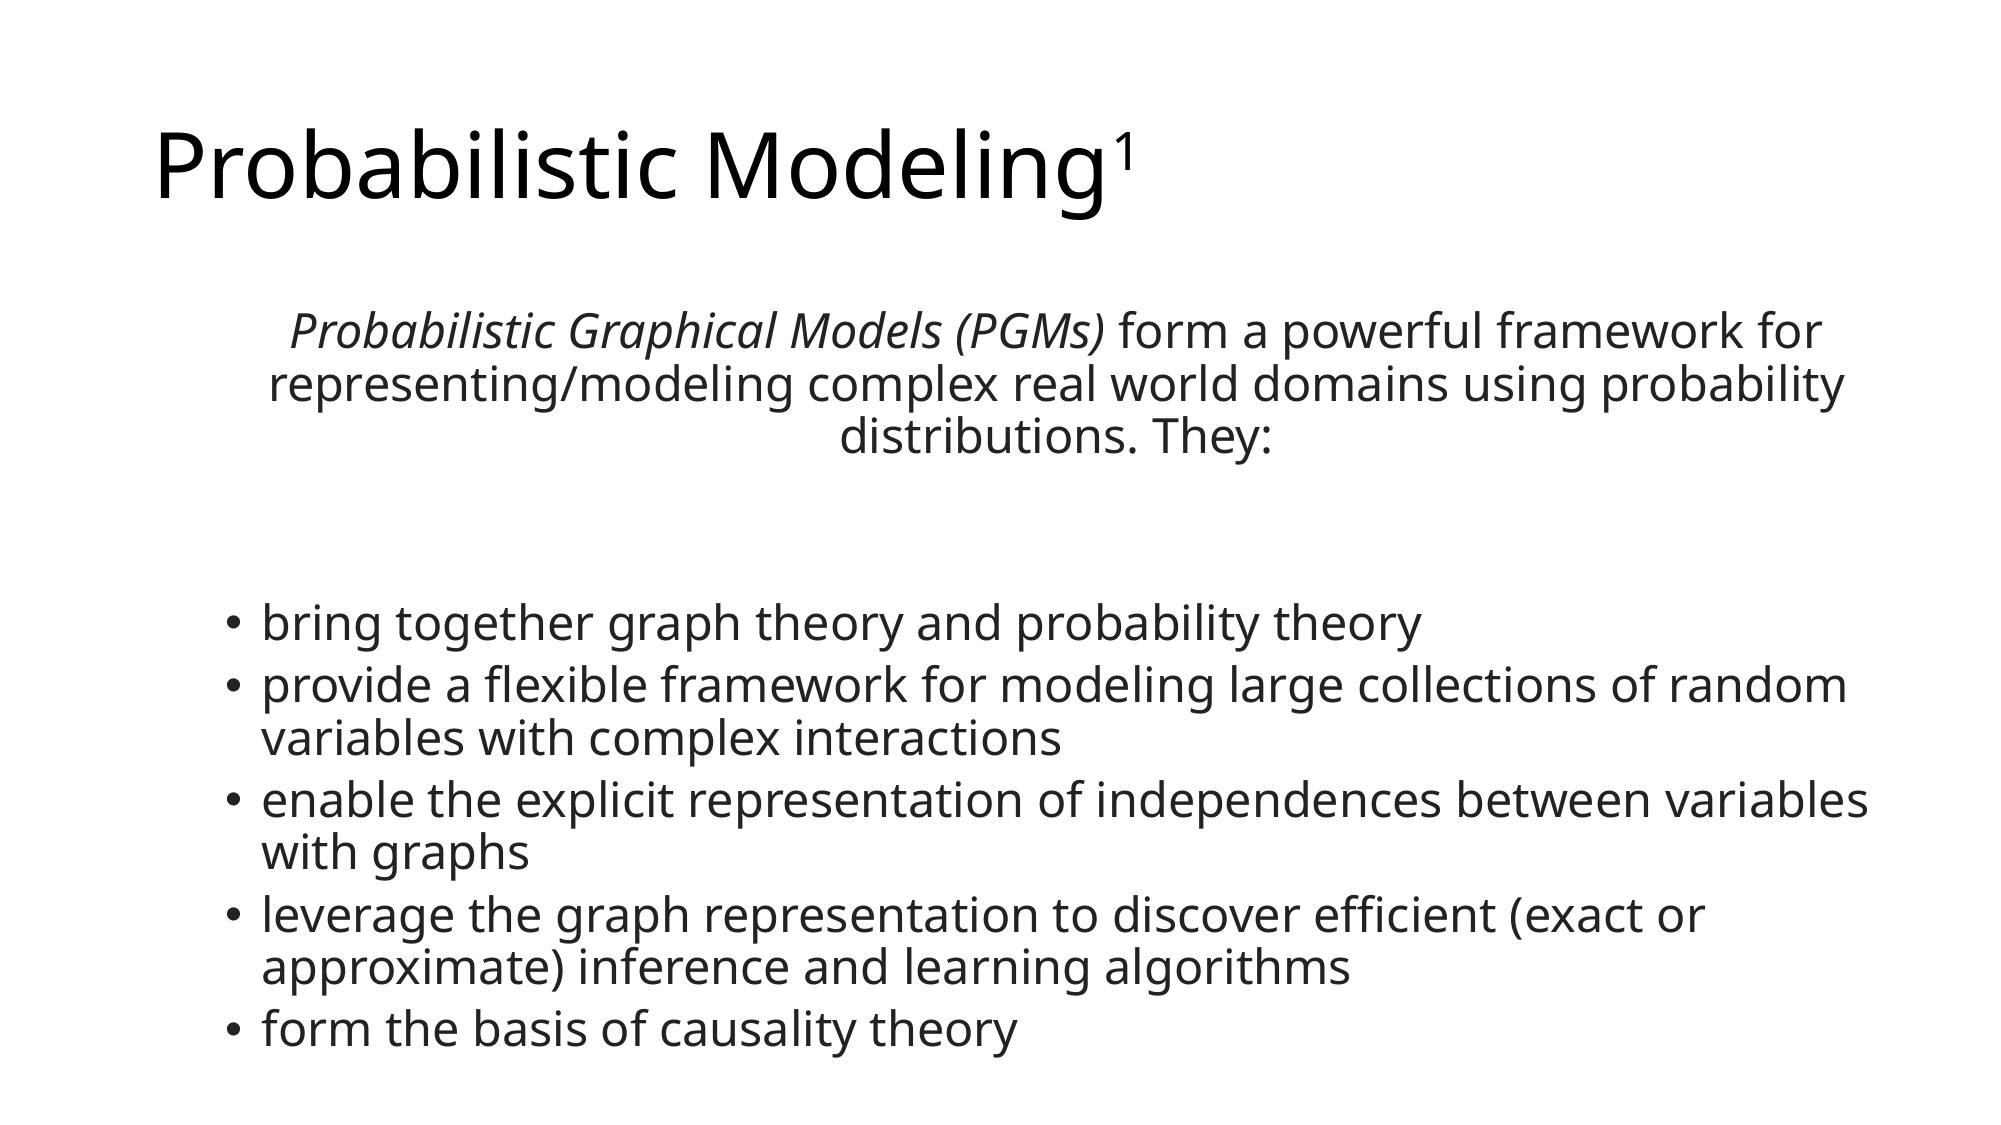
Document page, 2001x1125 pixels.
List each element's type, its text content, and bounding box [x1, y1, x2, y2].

title Probabilistic Modeling1 [137, 59, 1863, 278]
list Probabilistic Graphical Models (PGMs) form a powerful framework for representing/modeling complex real world domains using probability distributions. They: bring together graph theory and probability theory provide a flexible framework for modeling large collections of random variables with complex interactions enable the explicit representation of independences between variables with graphs leverage the graph representation to discover efficient (exact or approximate) inference and learning algorithms form the basis of causality theory [137, 299, 1903, 1066]
